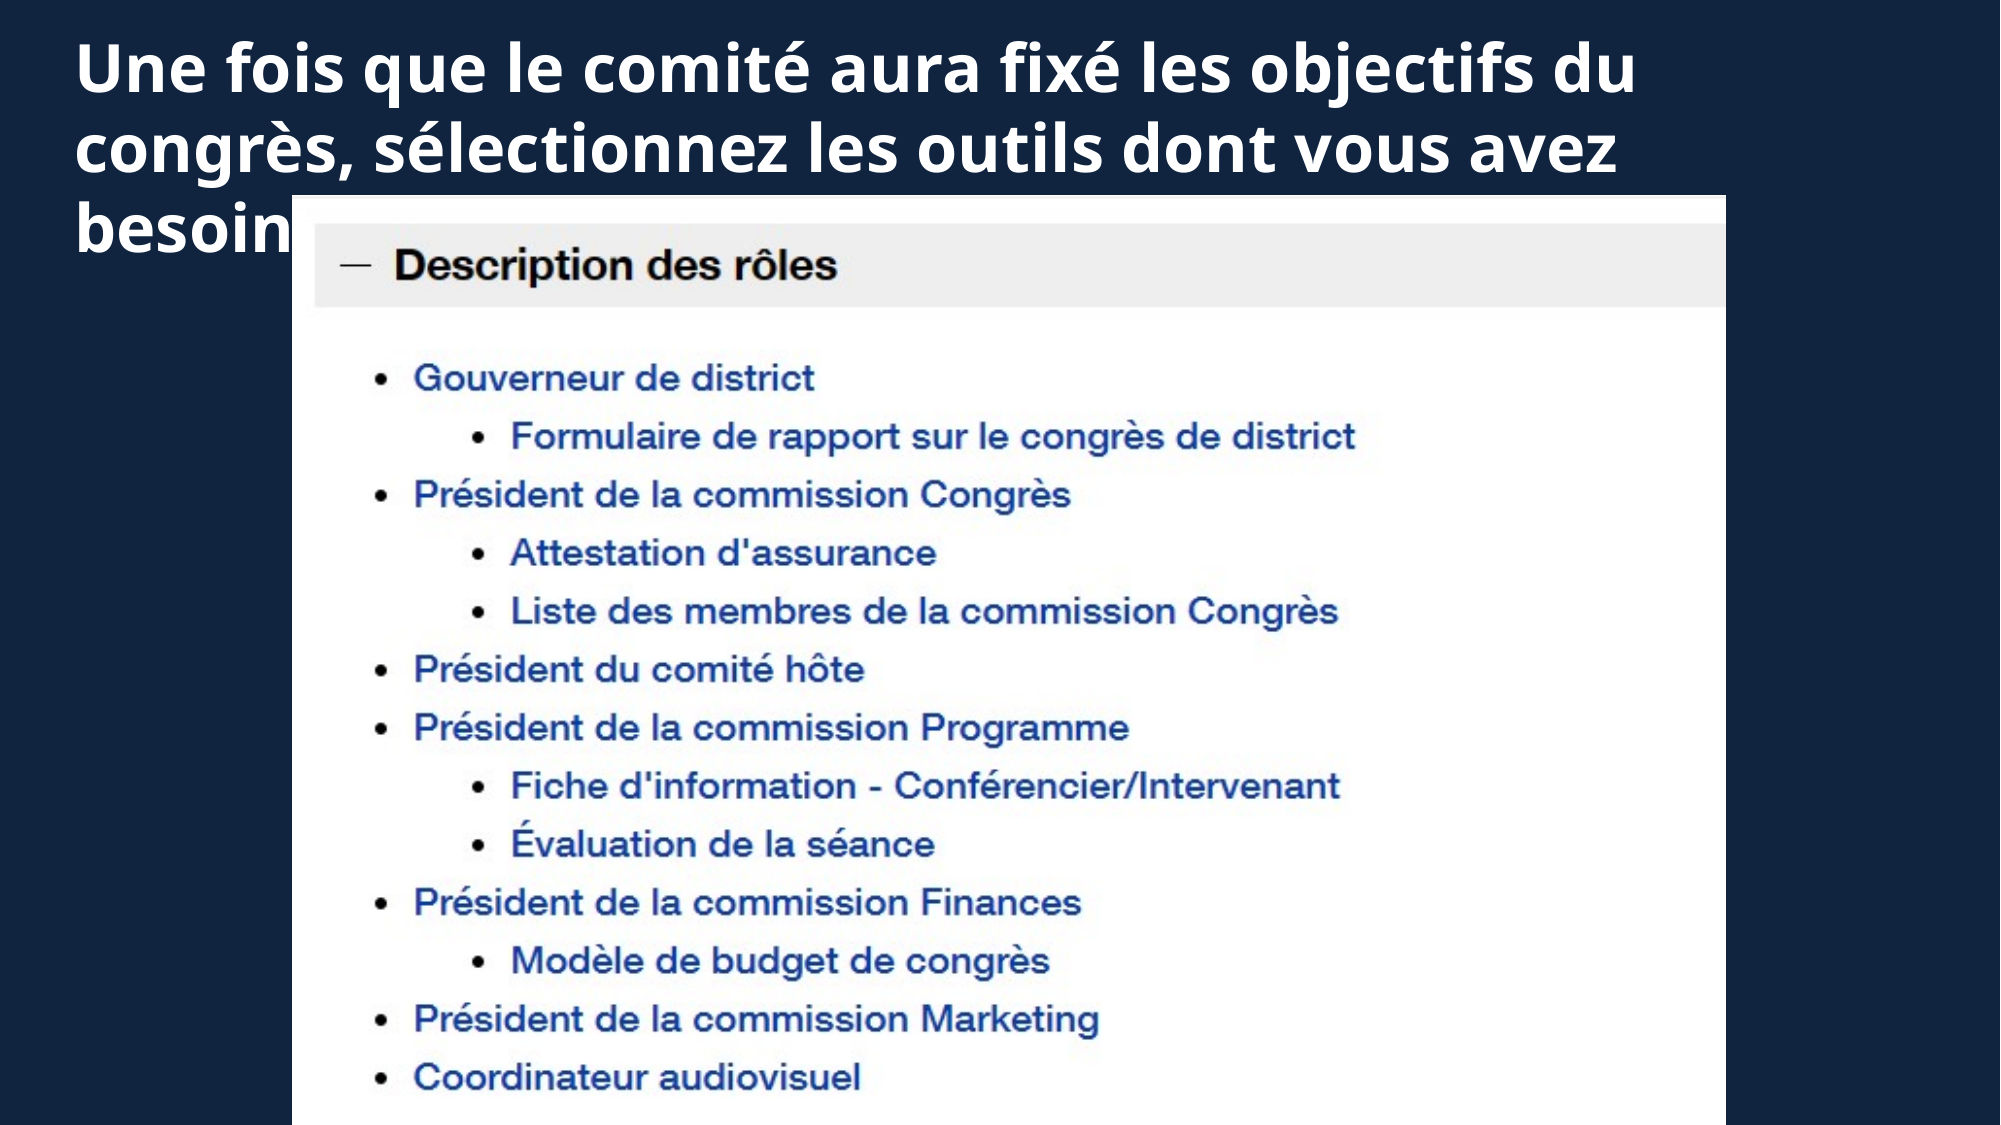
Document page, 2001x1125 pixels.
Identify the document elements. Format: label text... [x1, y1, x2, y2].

text_box [0, 0, 2000, 1125]
text_box Une fois que le comité aura fixé les objectifs du congrès, sélectionnez les outils dont vous avez besoin. [59, 18, 1872, 274]
picture [292, 194, 1726, 1125]
